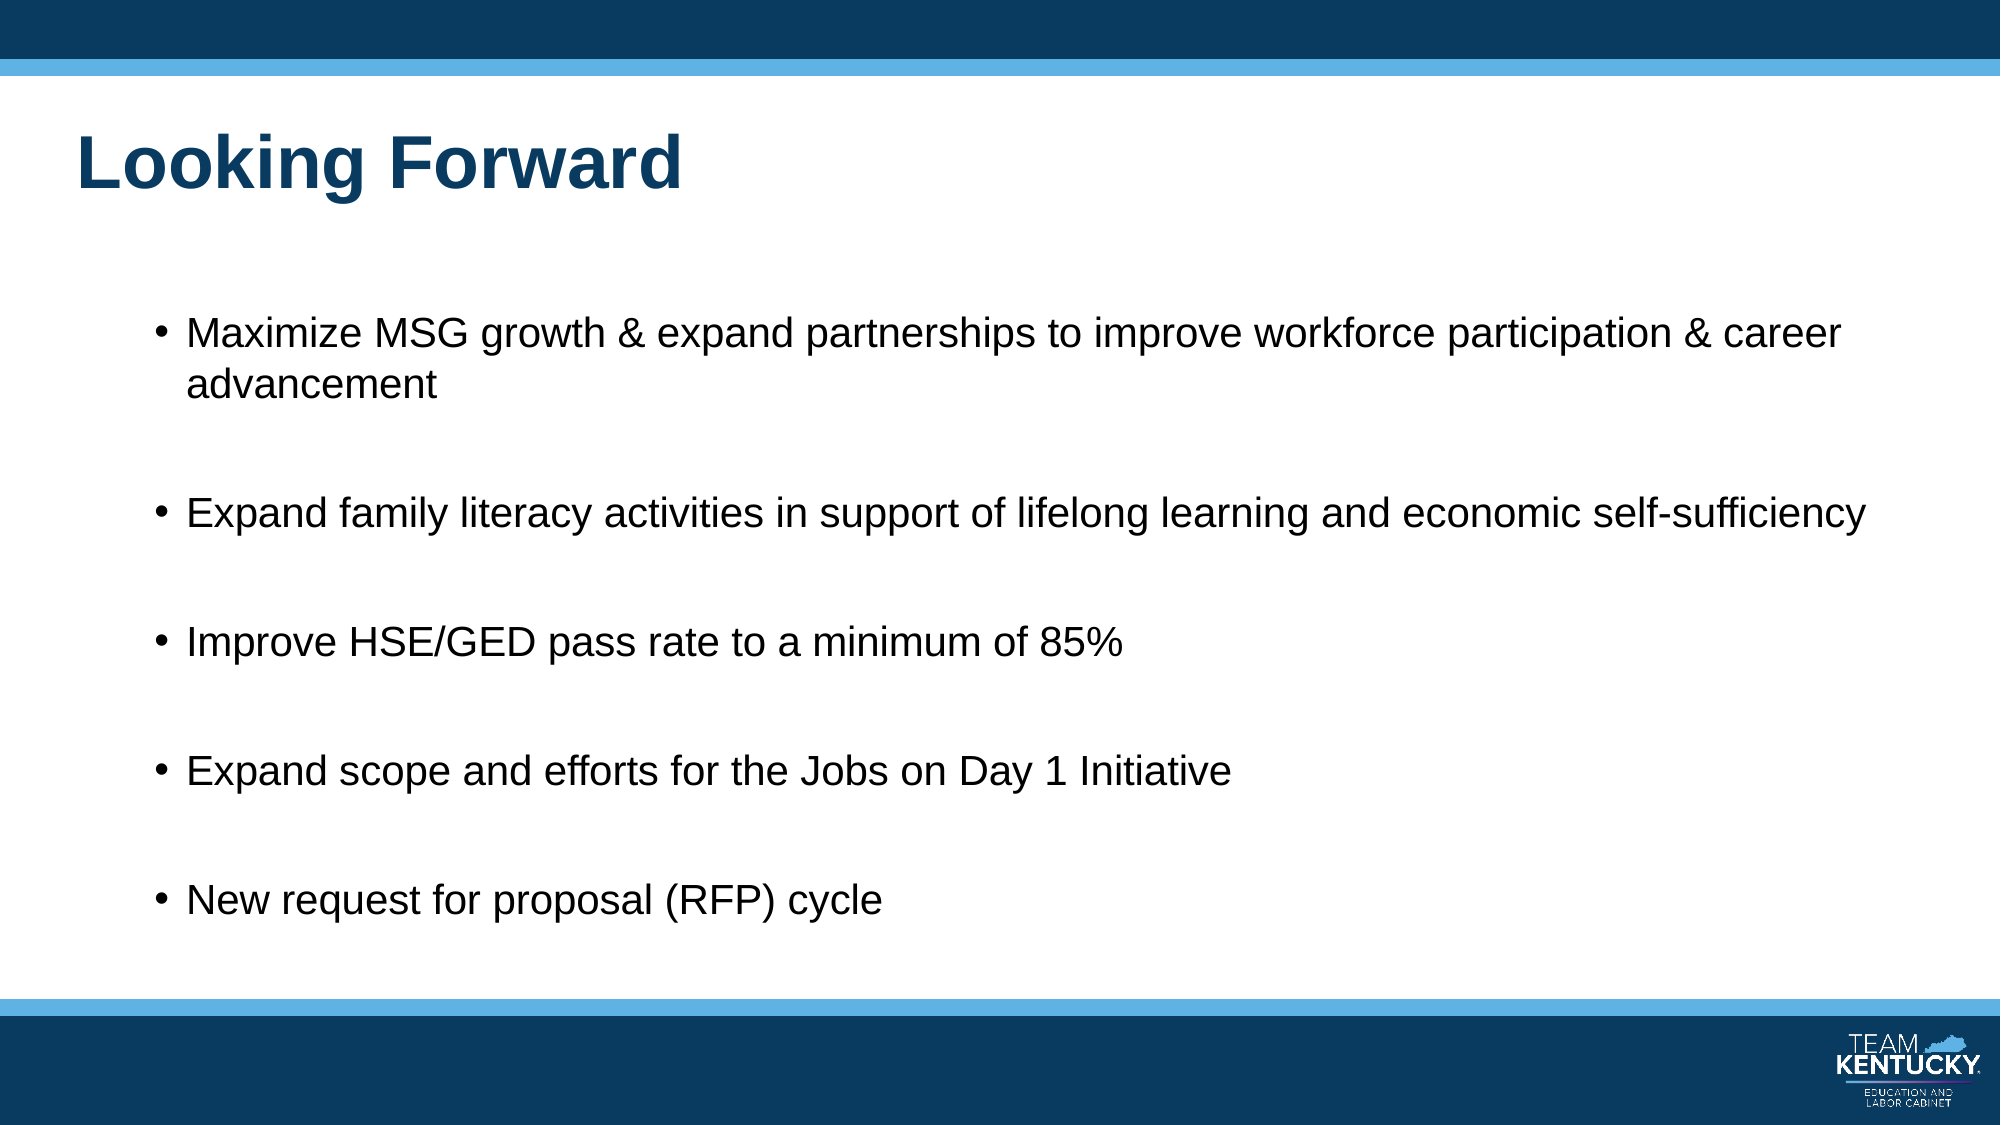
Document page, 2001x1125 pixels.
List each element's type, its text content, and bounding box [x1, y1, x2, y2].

text_box Looking Forward [61, 105, 1964, 301]
list Maximize MSG growth & expand partnerships to improve workforce participation & career advancement Expand family literacy activities in support of lifelong learning and economic self-sufficiency Improve HSE/GED pass rate to a minimum of 85% Expand scope and efforts for the Jobs on Day 1 Initiative New request for proposal (RFP) cycle [75, 301, 1897, 988]
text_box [0, 0, 2000, 76]
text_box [0, 1000, 2000, 1125]
